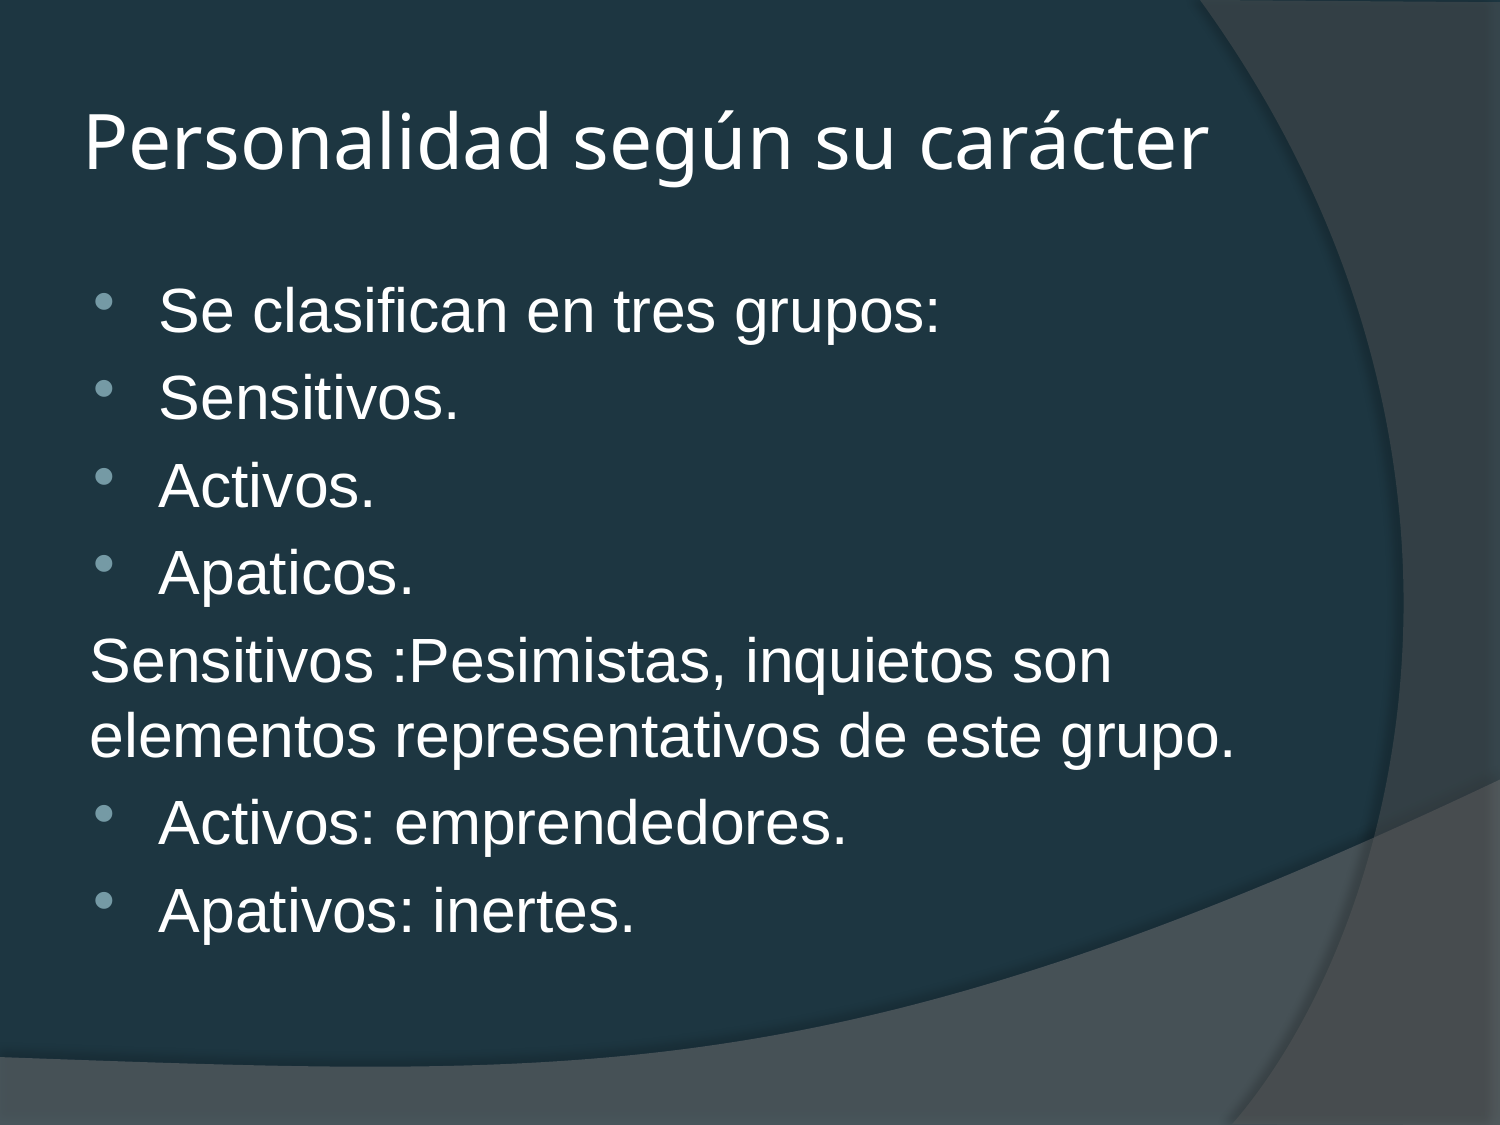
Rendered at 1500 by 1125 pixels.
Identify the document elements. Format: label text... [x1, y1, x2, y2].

list Se clasifican en tres grupos: Sensitivos. Activos. Apaticos. Sensitivos :Pesimistas, inquietos son elementos representativos de este grupo. Activos: emprendedores. Apativos: inertes. [75, 262, 1300, 1005]
title Personalidad según su carácter [75, 45, 1300, 233]
